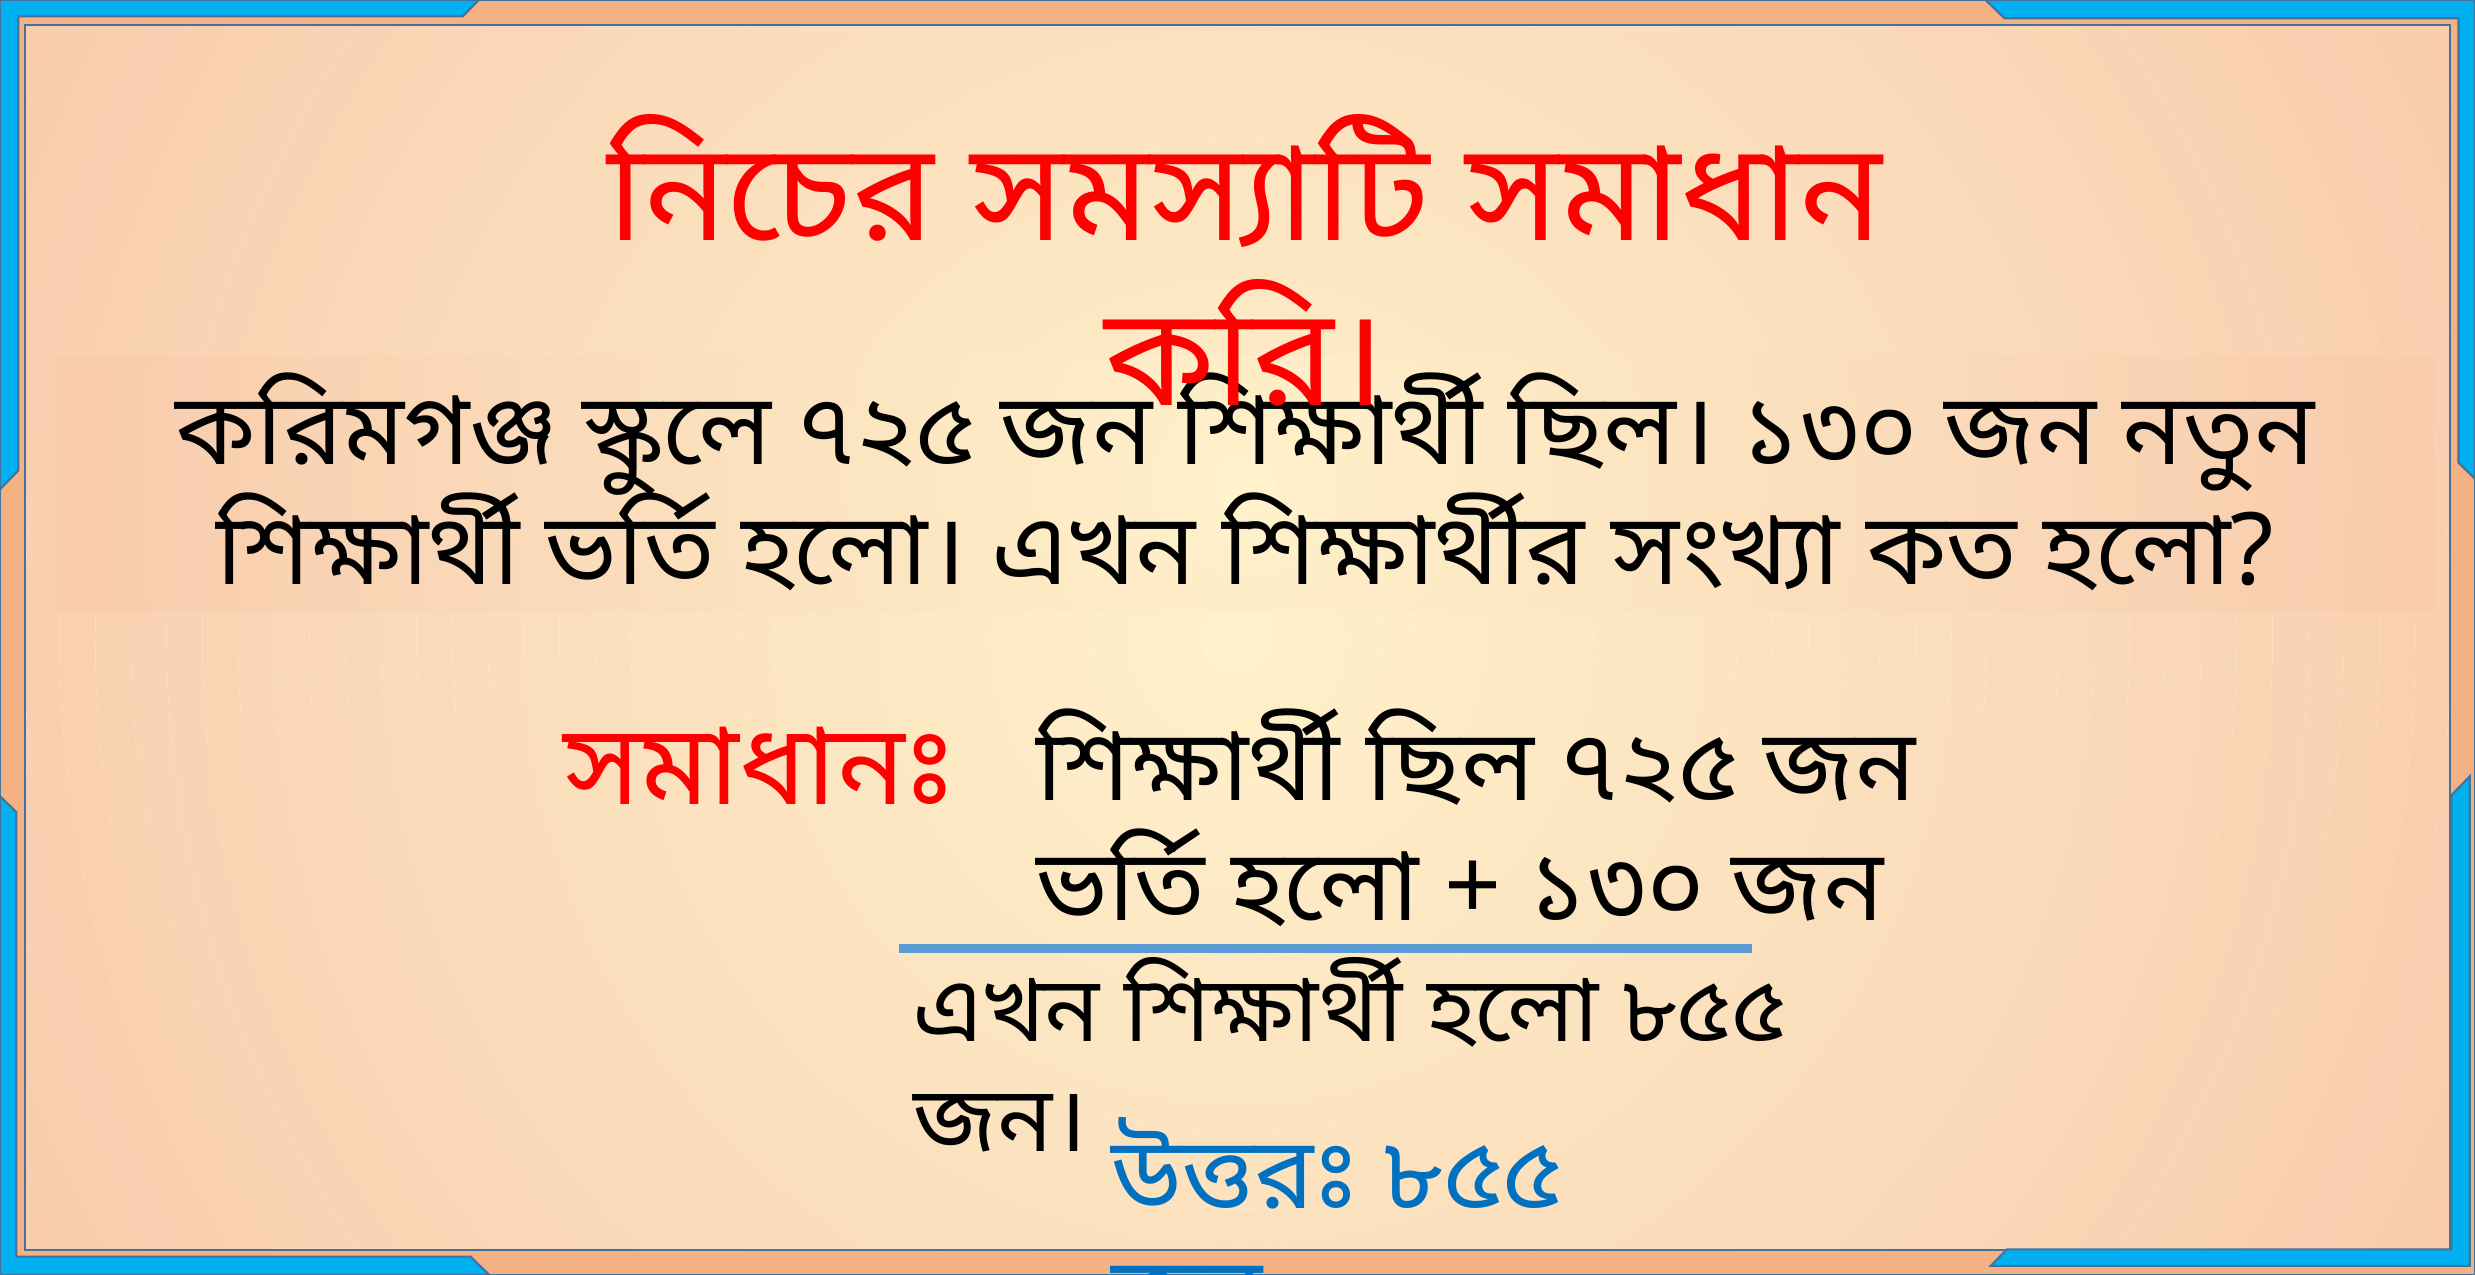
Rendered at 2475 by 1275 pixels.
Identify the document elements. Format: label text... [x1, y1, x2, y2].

text_box করিমগঞ্জ স্কুলে ৭২৫ জন শিক্ষার্থী ছিল। ১৩০ জন নতুন শিক্ষার্থী ভর্তি হলো। এখন শিক্ষার্থীর সংখ্যা কত হলো? [56, 356, 2434, 612]
text_box সমাধানঃ [548, 684, 996, 835]
text_box নিচের সমস্যাটি সমাধান করি। [548, 95, 1942, 441]
text_box উত্তরঃ ৮৫৫ জন [1096, 1178, 1753, 1275]
text_box এখন শিক্ষার্থী হলো ৮৫৫ জন। [898, 951, 1875, 1178]
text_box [898, 693, 2097, 951]
